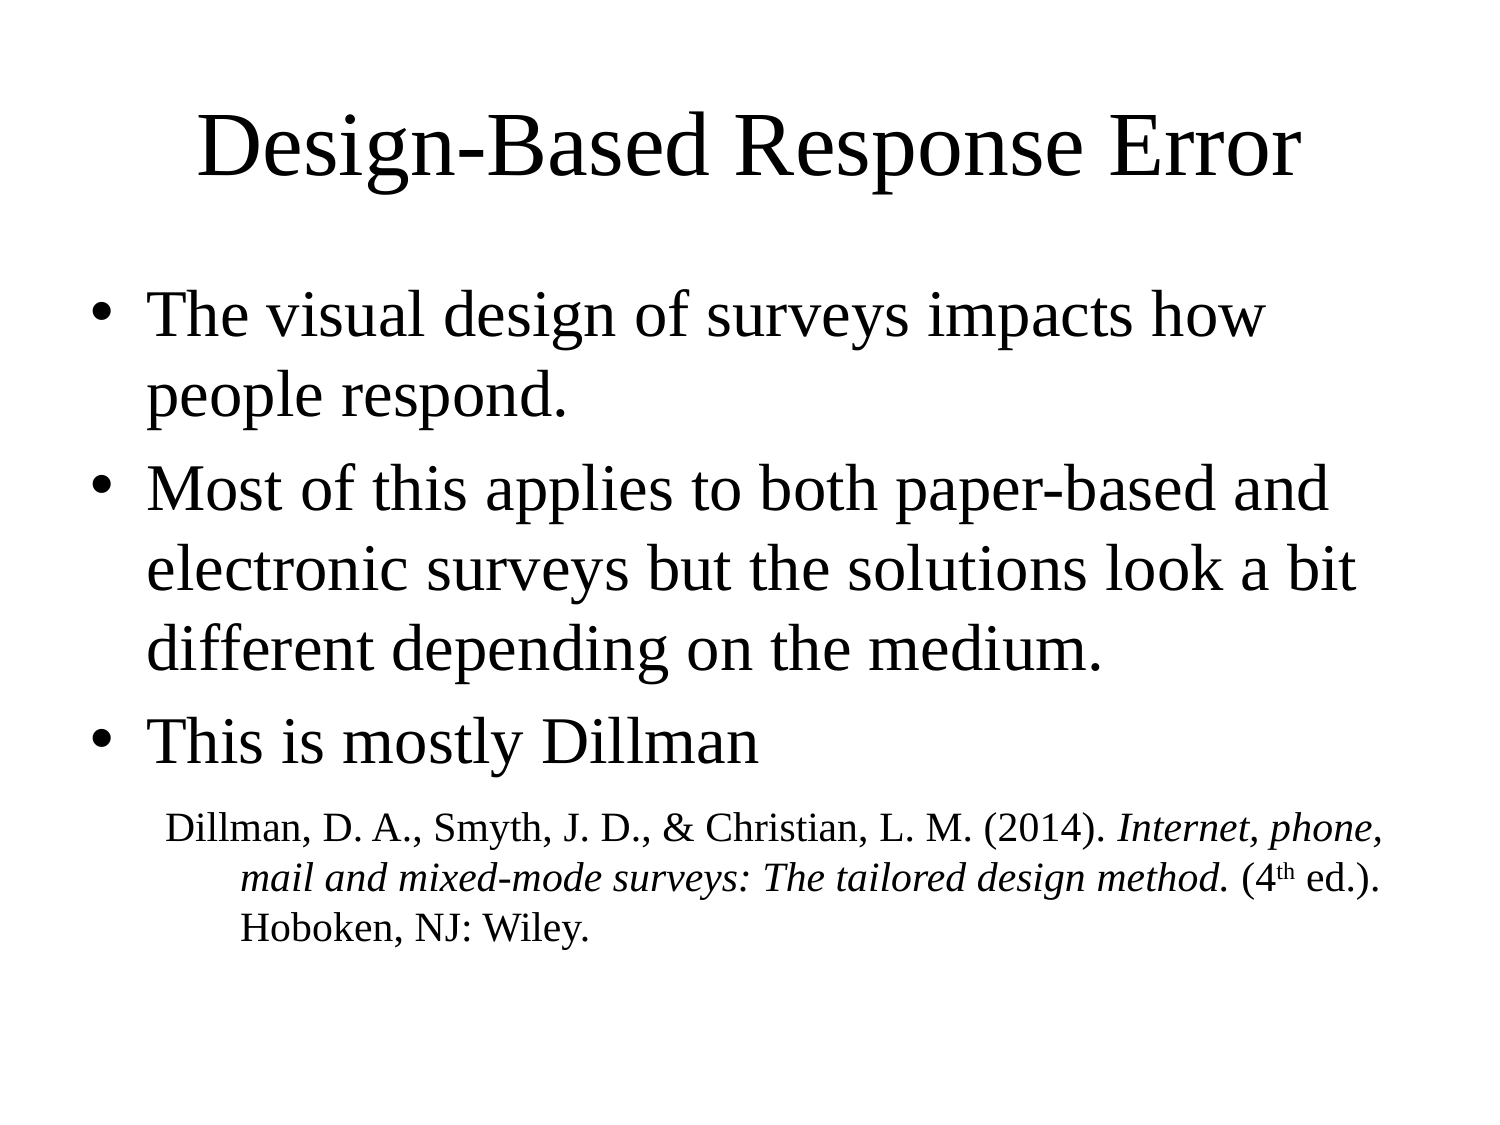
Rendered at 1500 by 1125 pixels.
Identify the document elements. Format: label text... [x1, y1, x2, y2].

list The visual design of surveys impacts how people respond. Most of this applies to both paper-based and electronic surveys but the solutions look a bit different depending on the medium. This is mostly Dillman Dillman, D. A., Smyth, J. D., & Christian, L. M. (2014). Internet, phone, mail and mixed-mode surveys: The tailored design method. (4th ed.). Hoboken, NJ: Wiley. [75, 262, 1425, 1005]
title Design-Based Response Error [75, 45, 1425, 233]
